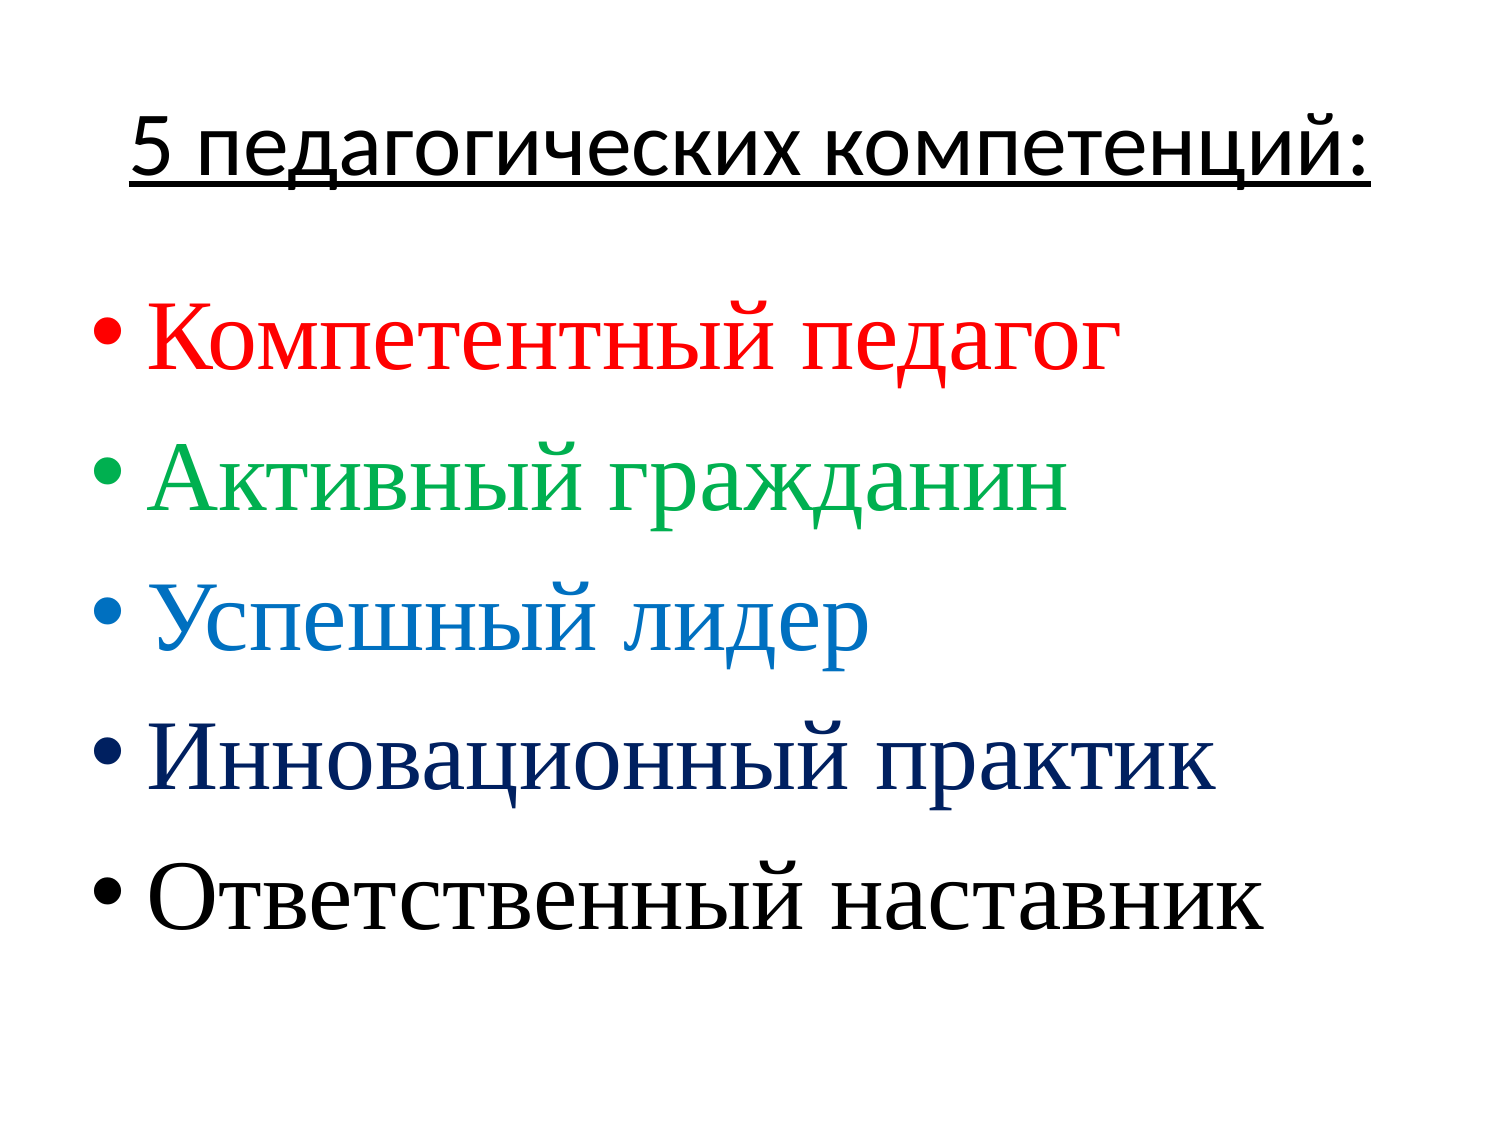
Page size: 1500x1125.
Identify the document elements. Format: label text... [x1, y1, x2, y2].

title 5 педагогических компетенций: [75, 45, 1425, 233]
list Компетентный педагог Активный гражданин Успешный лидер Инновационный практик Ответственный наставник [75, 262, 1425, 1005]
